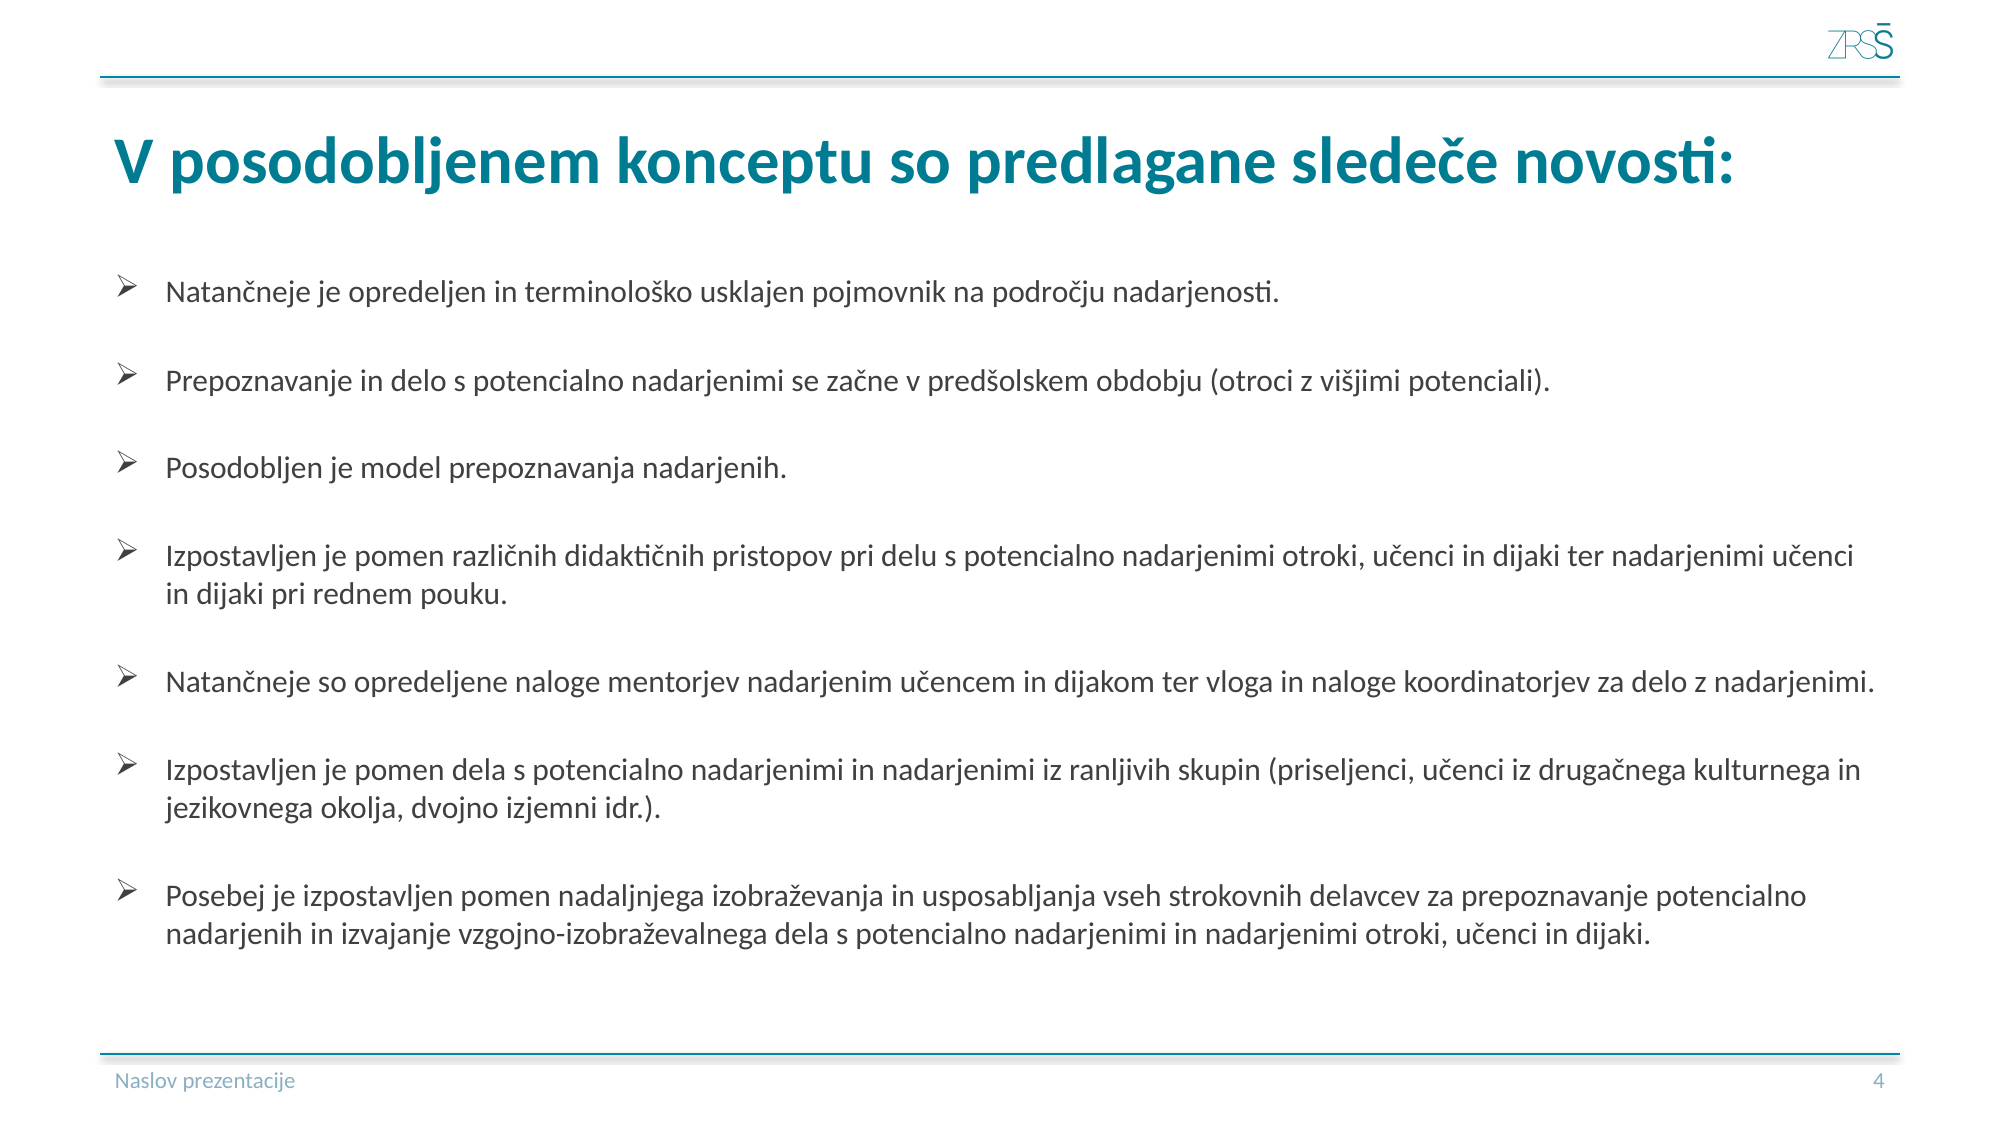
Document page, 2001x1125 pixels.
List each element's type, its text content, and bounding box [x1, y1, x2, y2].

title V posodobljenem konceptu so predlagane sledeče novosti: [99, 109, 1900, 263]
slide_number 5 [1433, 1057, 1900, 1118]
picture [1828, 23, 1893, 59]
list Natančneje je opredeljen in terminološko usklajen pojmovnik na področju nadarjenosti. Prepoznavanje in delo s potencialno nadarjenimi se začne v predšolskem obdobju (otroci z višjimi potenciali). Posodobljen je model prepoznavanja nadarjenih. Izpostavljen je pomen različnih didaktičnih pristopov pri delu s potencialno nadarjenimi otroki, učenci in dijaki ter nadarjenimi učenci in dijaki pri rednem pouku. Natančneje so opredeljene naloge mentorjev nadarjenim učencem in dijakom ter vloga in naloge koordinatorjev za delo z nadarjenimi. Izpostavljen je pomen dela s potencialno nadarjenimi in nadarjenimi iz ranljivih skupin (priseljenci, učenci iz drugačnega kulturnega in jezikovnega okolja, dvojno izjemni idr.). Posebej je izpostavljen pomen nadaljnjega izobraževanja in usposabljanja vseh strokovnih delavcev za prepoznavanje potencialno nadarjenih in izvajanje vzgojno-izobraževalnega dela s potencialno nadarjenimi in nadarjenimi otroki, učenci in dijaki. [99, 263, 1900, 1005]
footer Naslov prezentacije [99, 1057, 1317, 1118]
